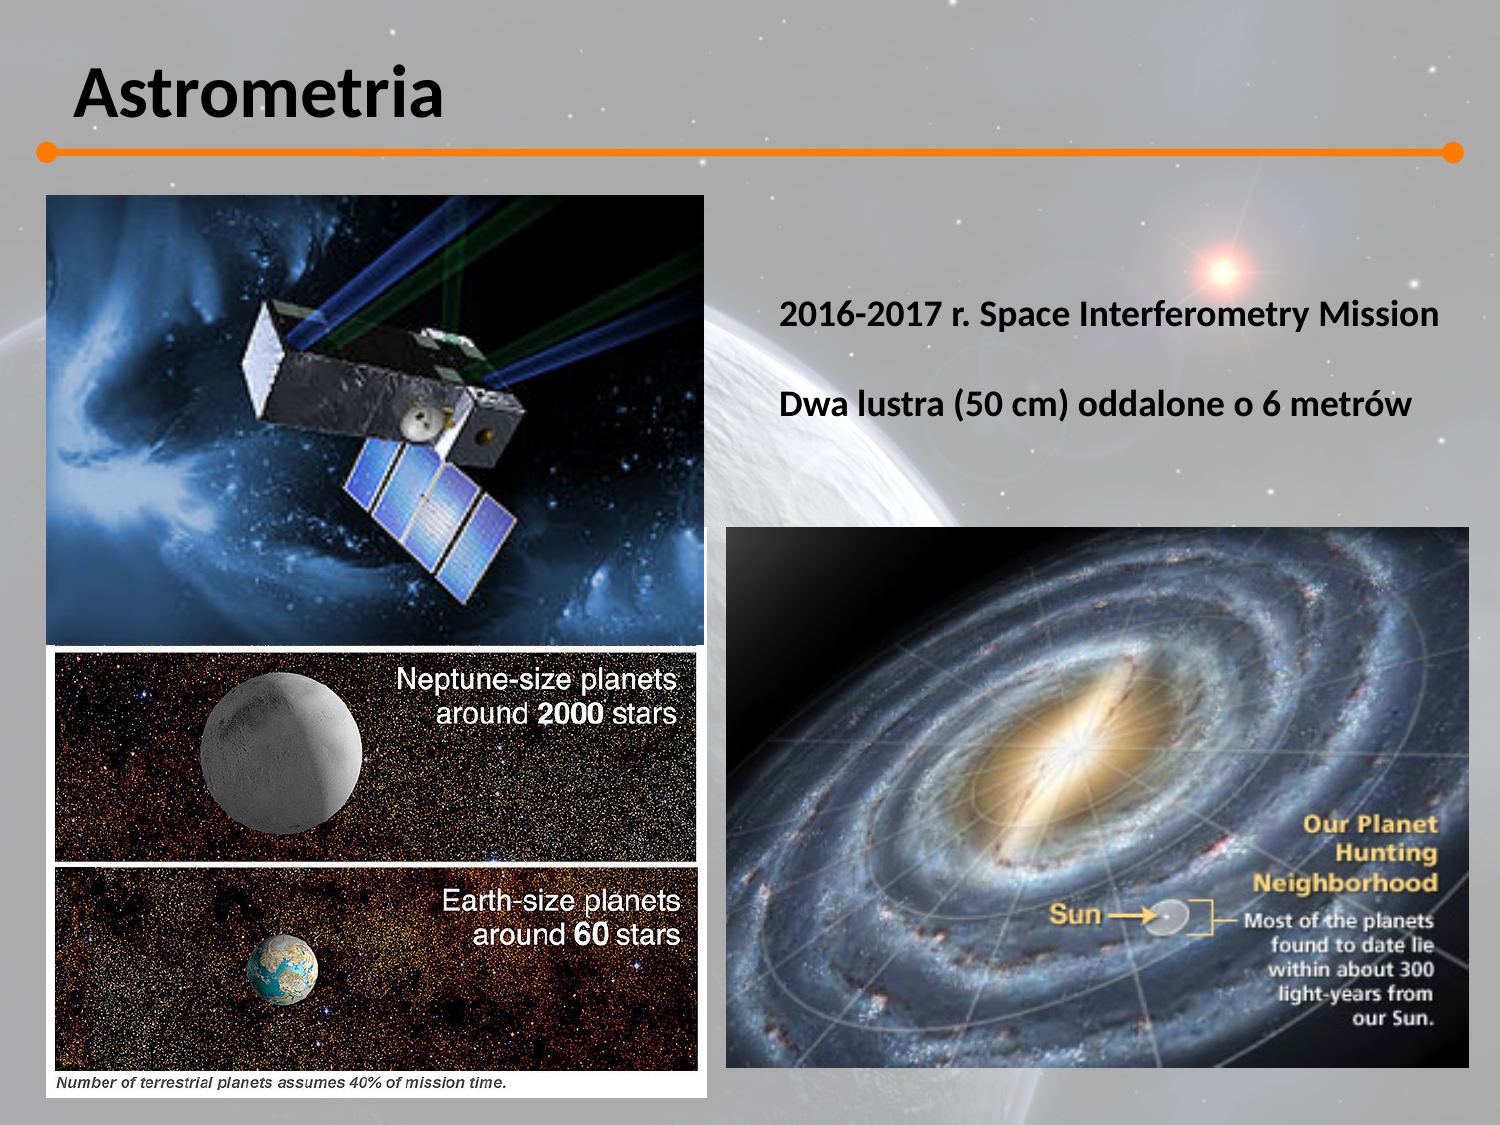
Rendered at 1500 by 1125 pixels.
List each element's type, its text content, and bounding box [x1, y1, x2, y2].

picture [726, 527, 1470, 1068]
picture [46, 195, 707, 1098]
text_box 2016-2017 r. Space Interferometry Mission Dwa lustra (50 cm) oddalone o 6 metrów [764, 281, 1456, 431]
text_box Astrometria [58, 35, 1442, 140]
